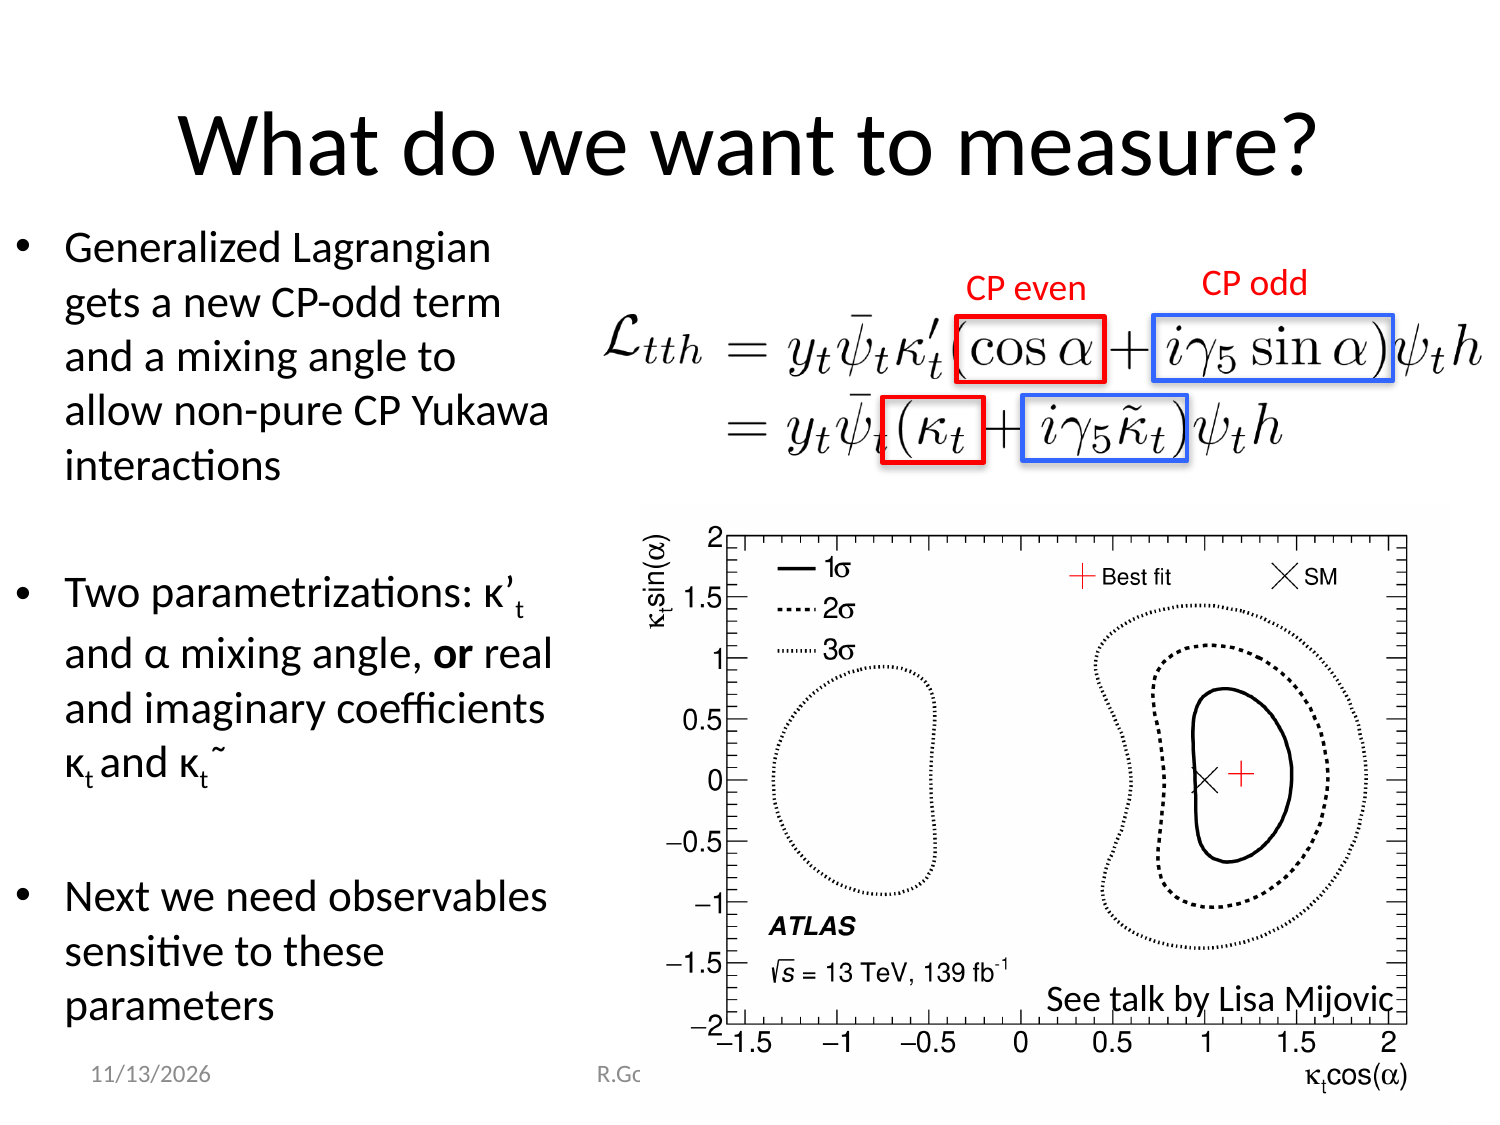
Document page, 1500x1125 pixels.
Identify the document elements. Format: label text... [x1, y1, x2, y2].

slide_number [75, 1042, 425, 1103]
text_box CP odd [1187, 250, 1373, 294]
footer R.Goncalo - CP measurements [512, 1042, 635, 1103]
picture [595, 295, 1500, 468]
list Generalized Lagrangian gets a new CP-odd term and a mixing angle to allow non-pure CP Yukawa interactions Two parametrizations: κ’t and α mixing angle, or real and imaginary coefficients κt and κt˜ Next we need observables sensitive to these parameters [0, 209, 570, 1057]
title What do we want to measure? [75, 45, 1425, 233]
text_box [640, 503, 1452, 1125]
text_box CP even [951, 255, 1137, 294]
